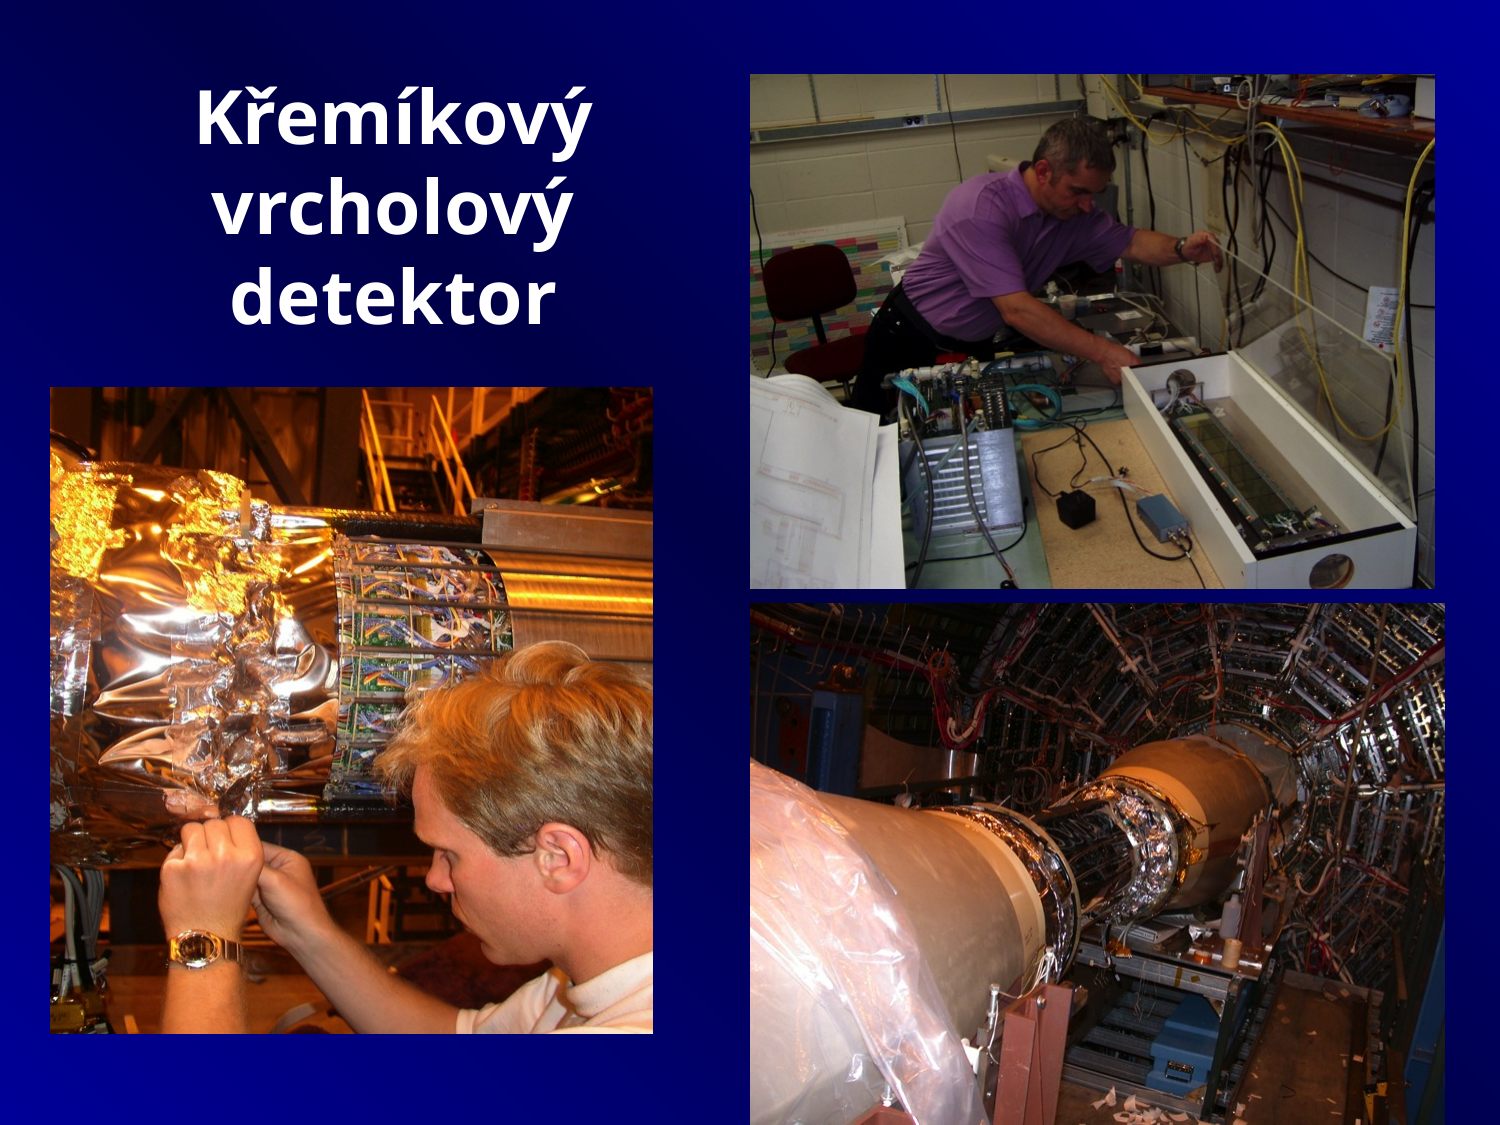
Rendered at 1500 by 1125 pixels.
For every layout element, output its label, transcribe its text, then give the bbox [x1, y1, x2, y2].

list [49, 387, 654, 1034]
picture [749, 74, 1435, 589]
text_box Křemíkový vrcholový detektor [62, 62, 725, 348]
picture [749, 603, 1445, 1125]
